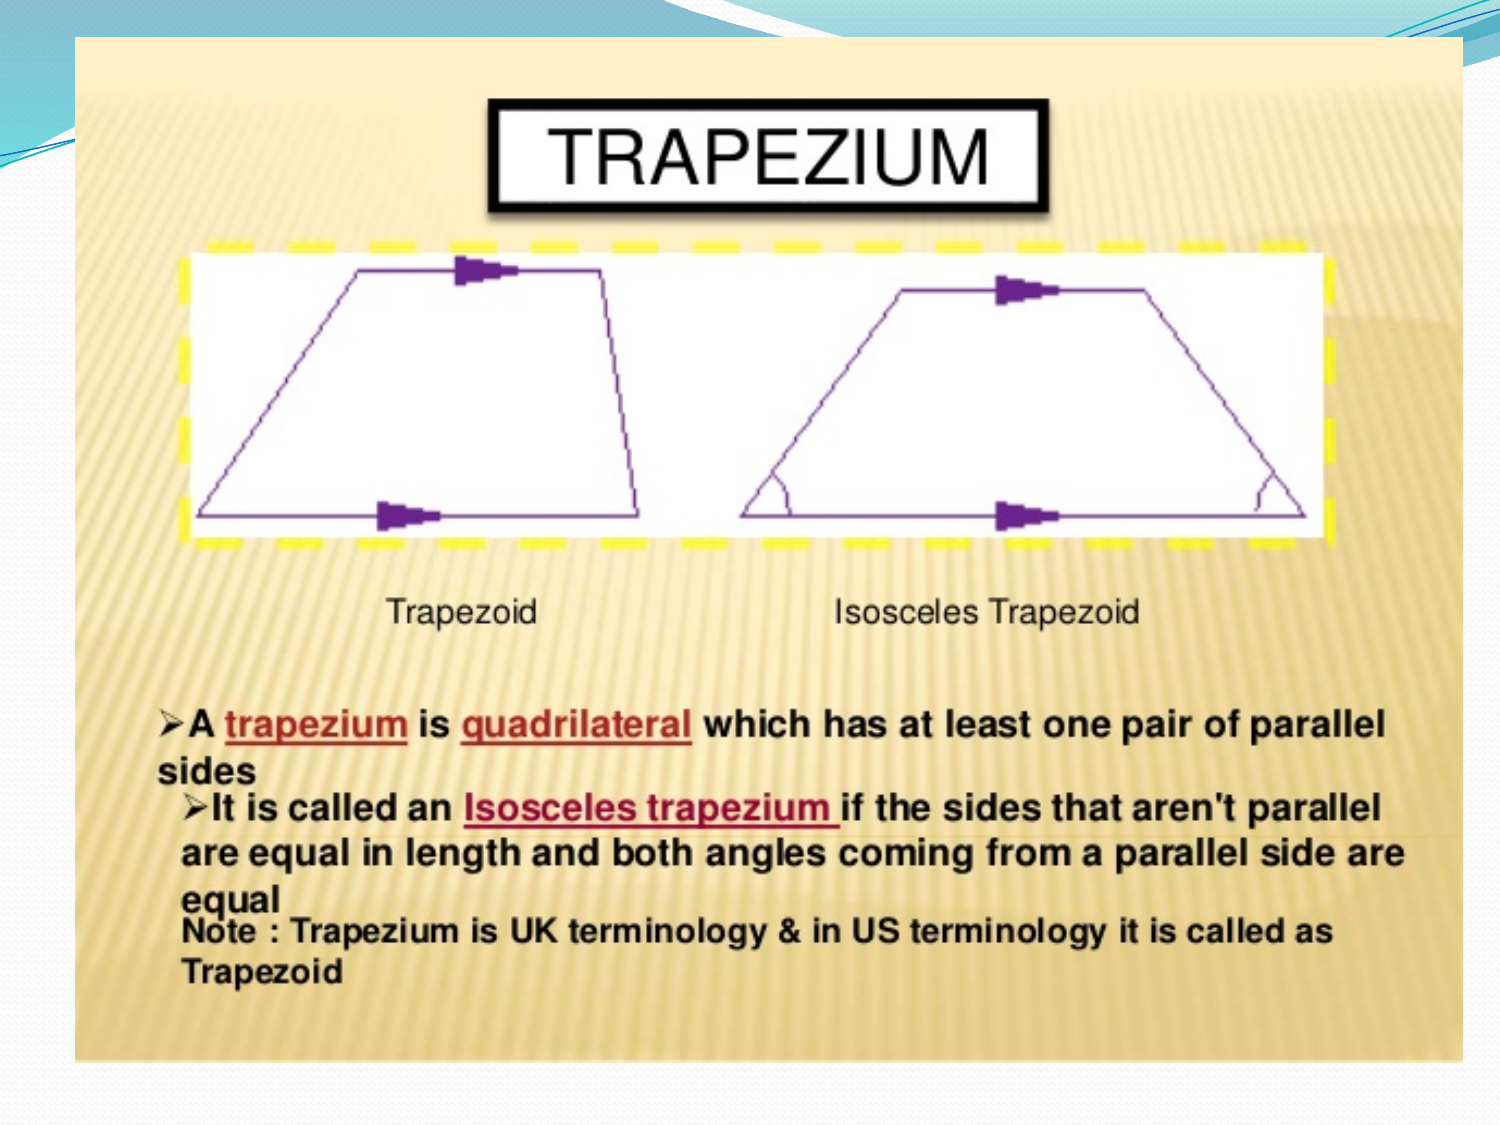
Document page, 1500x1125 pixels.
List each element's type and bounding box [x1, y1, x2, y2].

picture [74, 37, 1463, 1063]
